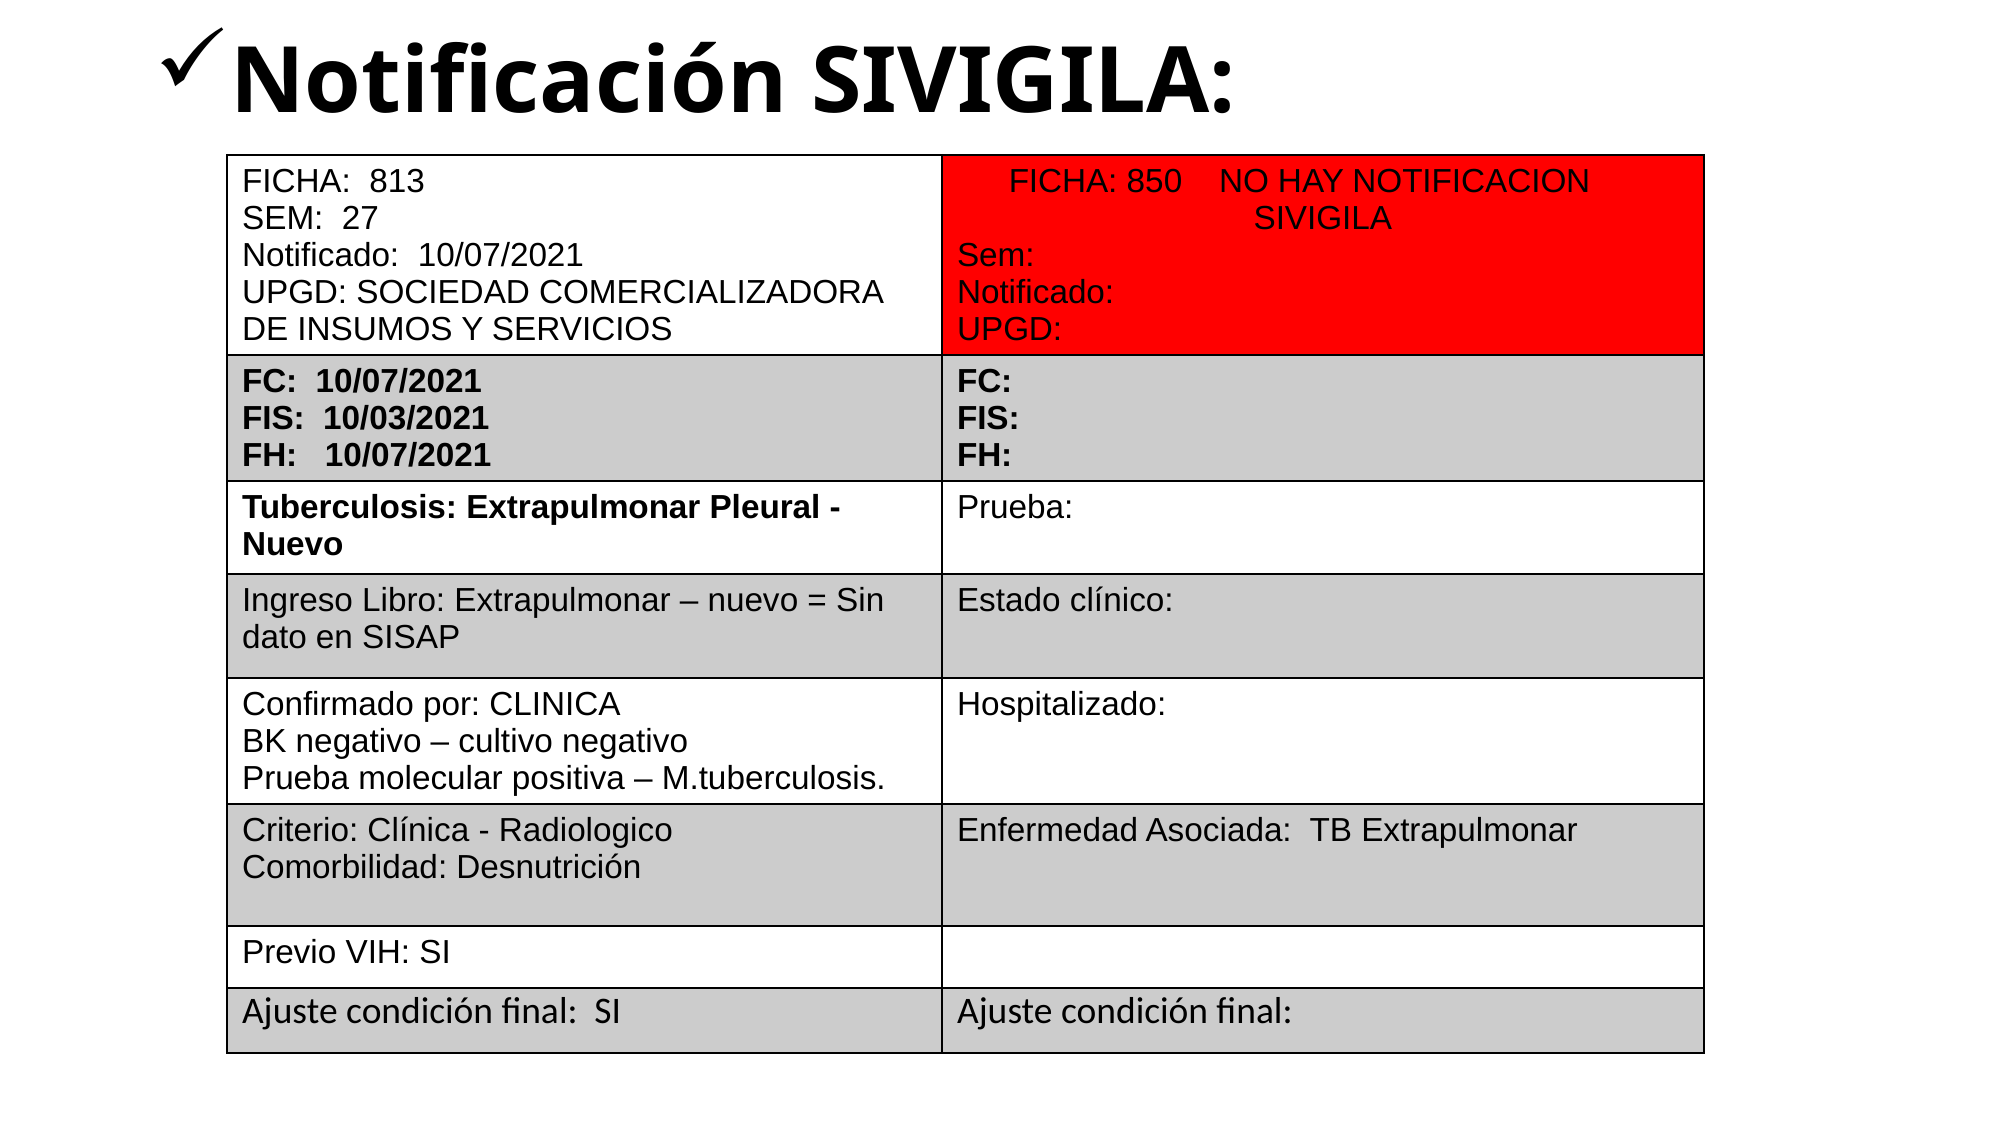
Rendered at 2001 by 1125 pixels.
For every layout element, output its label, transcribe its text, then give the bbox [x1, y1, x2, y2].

table_cell Criterio: Clínica - Radiologico Comorbilidad: Desnutrición [228, 805, 941, 925]
table_cell Prueba: [943, 482, 1703, 573]
table_header FICHA: 850 NO HAY NOTIFICACION SIVIGILA Sem: Notificado: UPGD: [943, 156, 1703, 354]
table_cell [943, 927, 1703, 987]
table_cell Previo VIH: SI [228, 927, 941, 987]
table_cell Tuberculosis: Extrapulmonar Pleural - Nuevo [228, 482, 941, 573]
table_header FICHA: 813 SEM: 27 Notificado: 10/07/2021 UPGD: SOCIEDAD COMERCIALIZADORA DE INSUMOS Y SERVICIOS [228, 156, 941, 354]
table_cell FC: FIS: FH: [943, 356, 1703, 480]
table_cell Ajuste condición final: [943, 989, 1703, 1052]
title Notificación SIVIGILA: [139, 23, 1865, 142]
table_cell FC: 10/07/2021 FIS: 10/03/2021 FH: 10/07/2021 [228, 356, 941, 480]
table_cell Enfermedad Asociada: TB Extrapulmonar [943, 805, 1703, 925]
table_cell Hospitalizado: [943, 679, 1703, 803]
table_cell Ingreso Libro: Extrapulmonar – nuevo = Sin dato en SISAP [228, 575, 941, 677]
table_cell Confirmado por: CLINICA BK negativo – cultivo negativo Prueba molecular positiva – M.tuberculosis. [228, 679, 941, 803]
table_cell Ajuste condición final: SI [228, 989, 941, 1052]
table_cell Estado clínico: [943, 575, 1703, 677]
